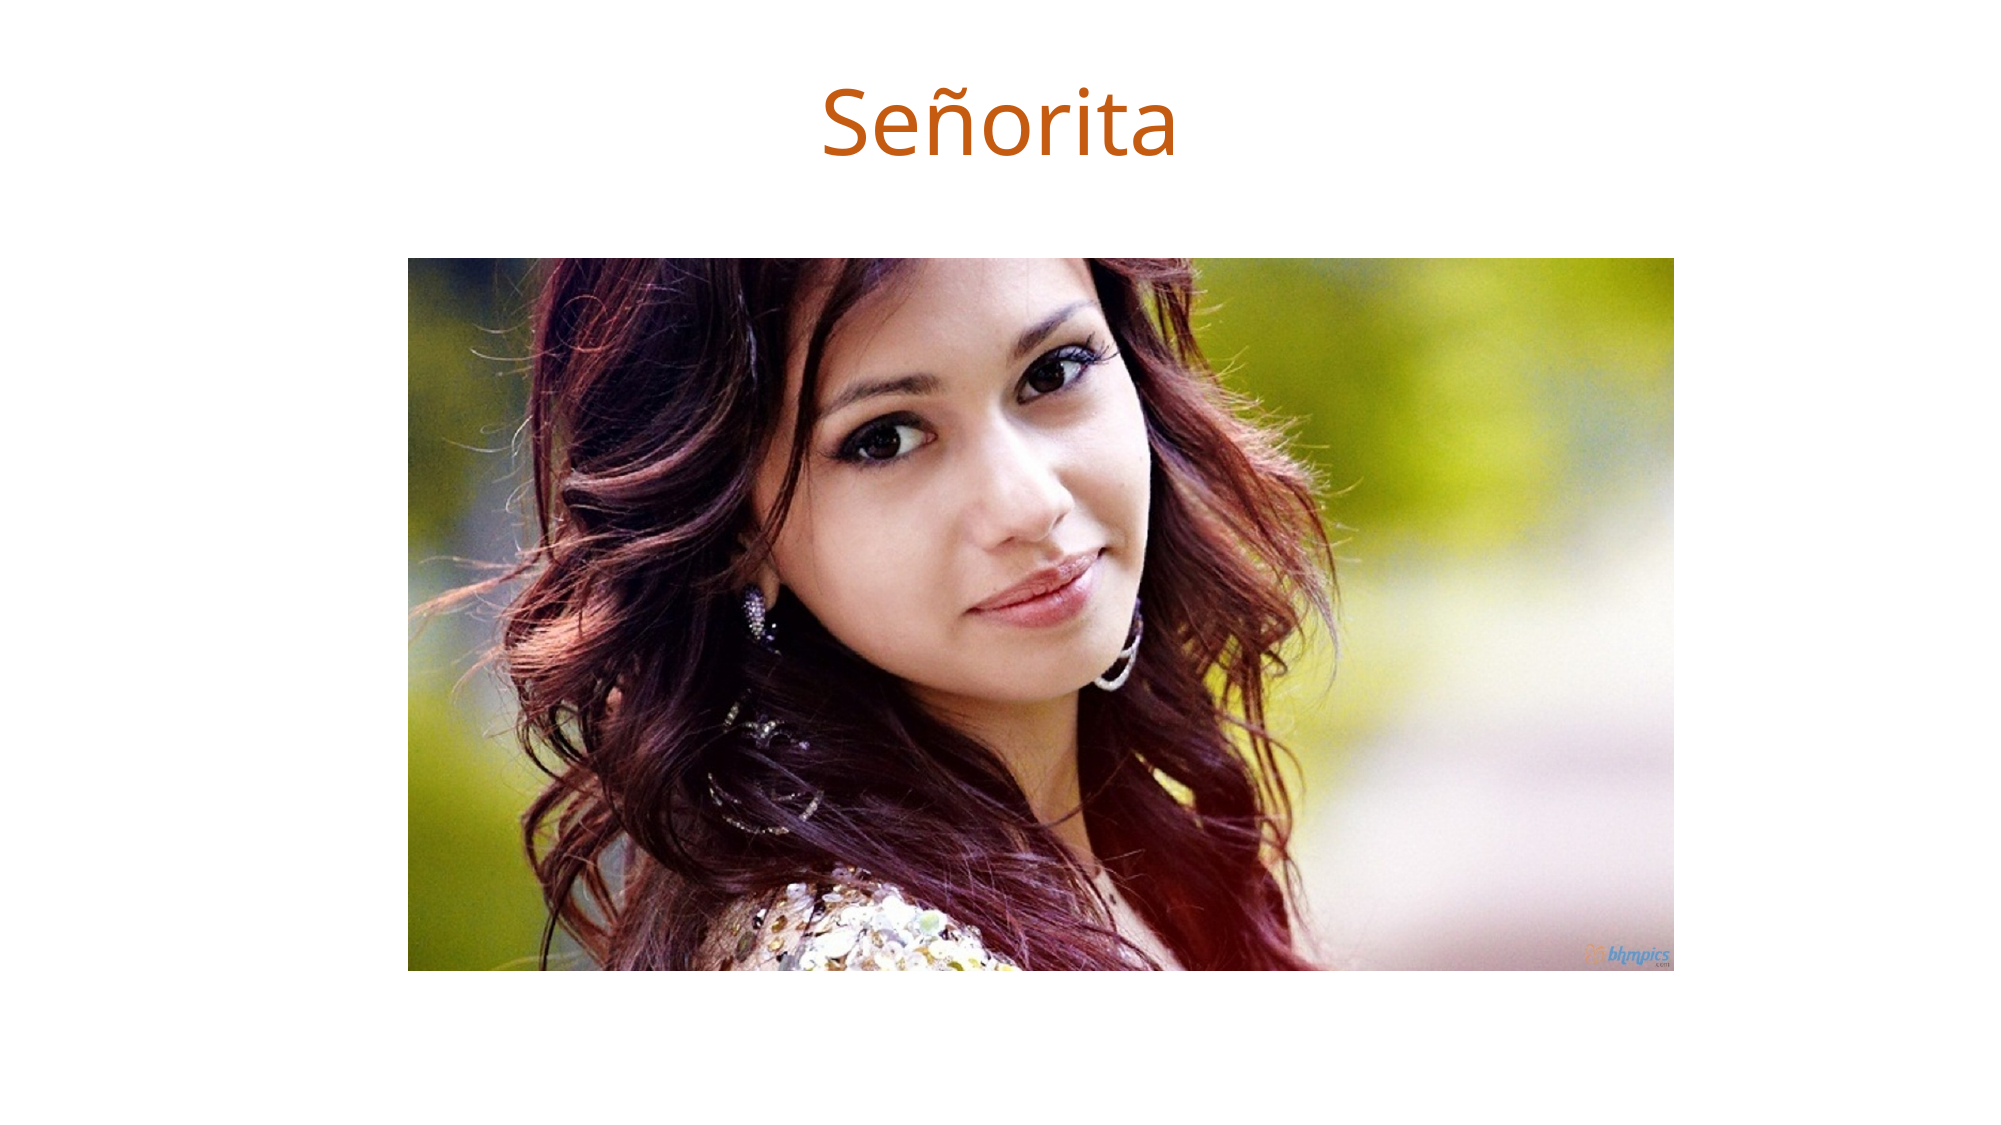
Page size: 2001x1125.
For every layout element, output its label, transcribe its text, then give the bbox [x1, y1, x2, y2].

picture [408, 258, 1674, 971]
title Señorita [558, 47, 1443, 204]
